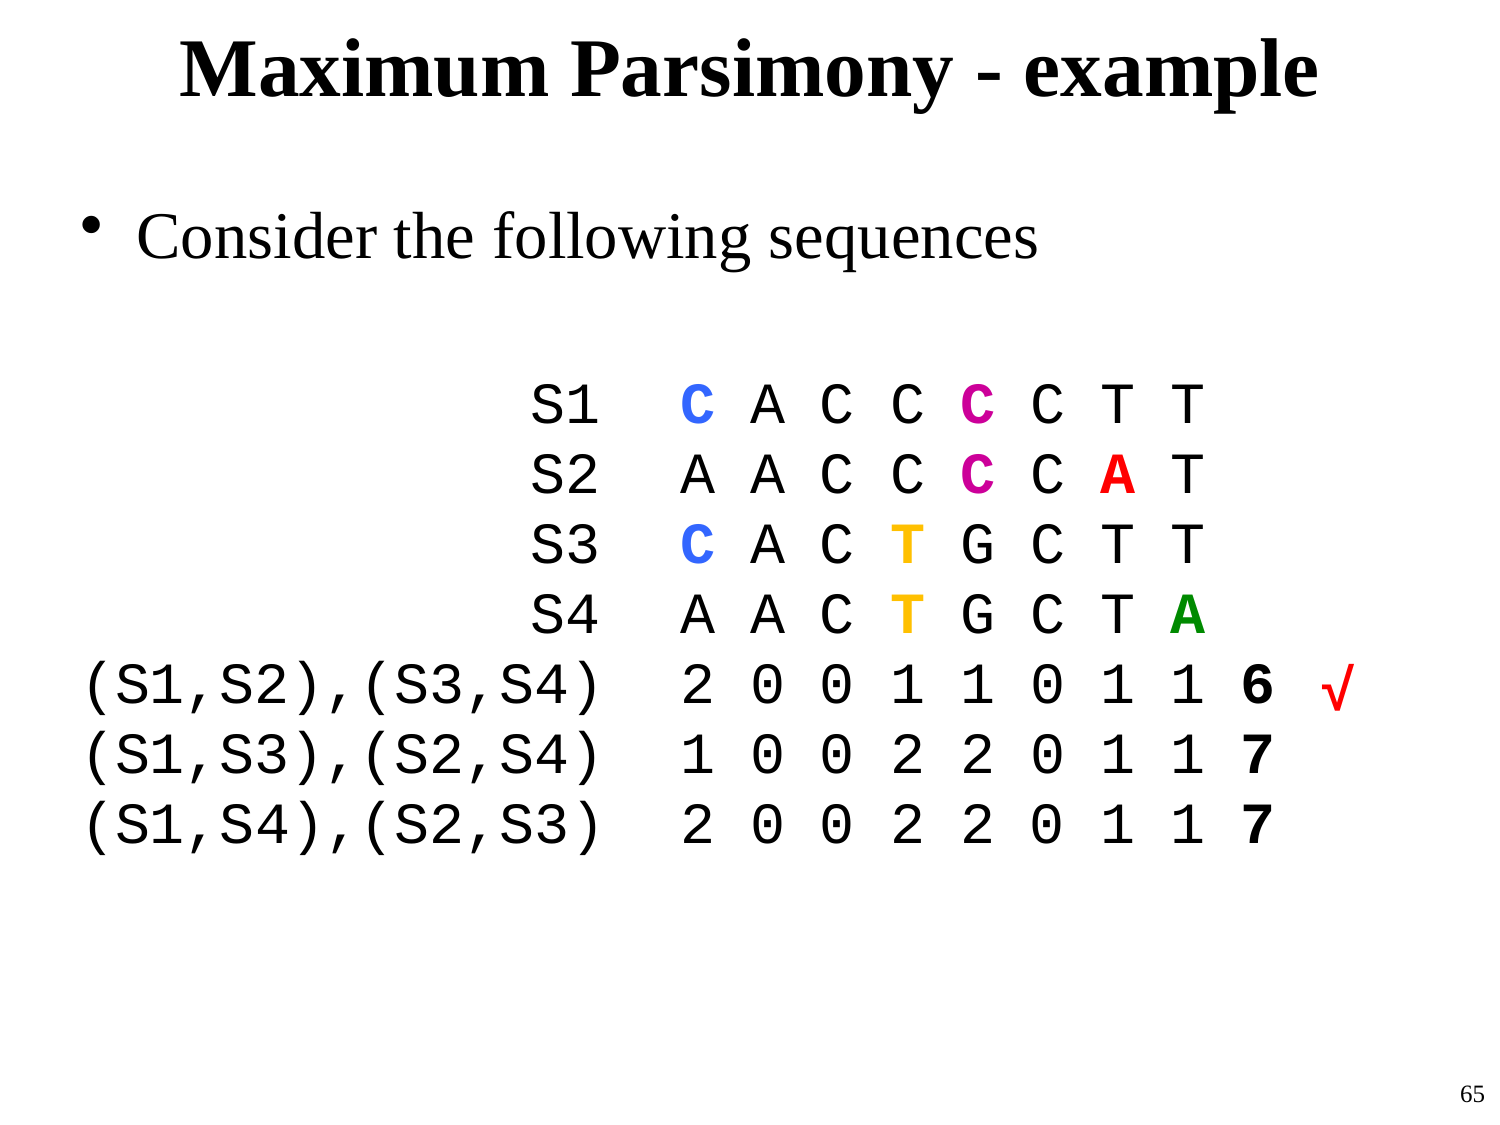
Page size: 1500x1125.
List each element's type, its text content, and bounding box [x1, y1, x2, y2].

slide_number 65 [1186, 1069, 1500, 1125]
text_box √ [1305, 645, 1371, 730]
list Consider the following sequences S1 C A C C C C T T S2 A A C C C C A T S3 C A C T G C T T S4 A A C T G C T A (S1,S2),(S3,S4) 2 0 0 1 1 0 1 1 6 (S1,S3),(S2,S4) 1 0 0 2 2 0 1 1 7 (S1,S4),(S2,S3) 2 0 0 2 2 0 1 1 7 [64, 184, 1424, 1002]
title Maximum Parsimony - example [0, 0, 1500, 126]
